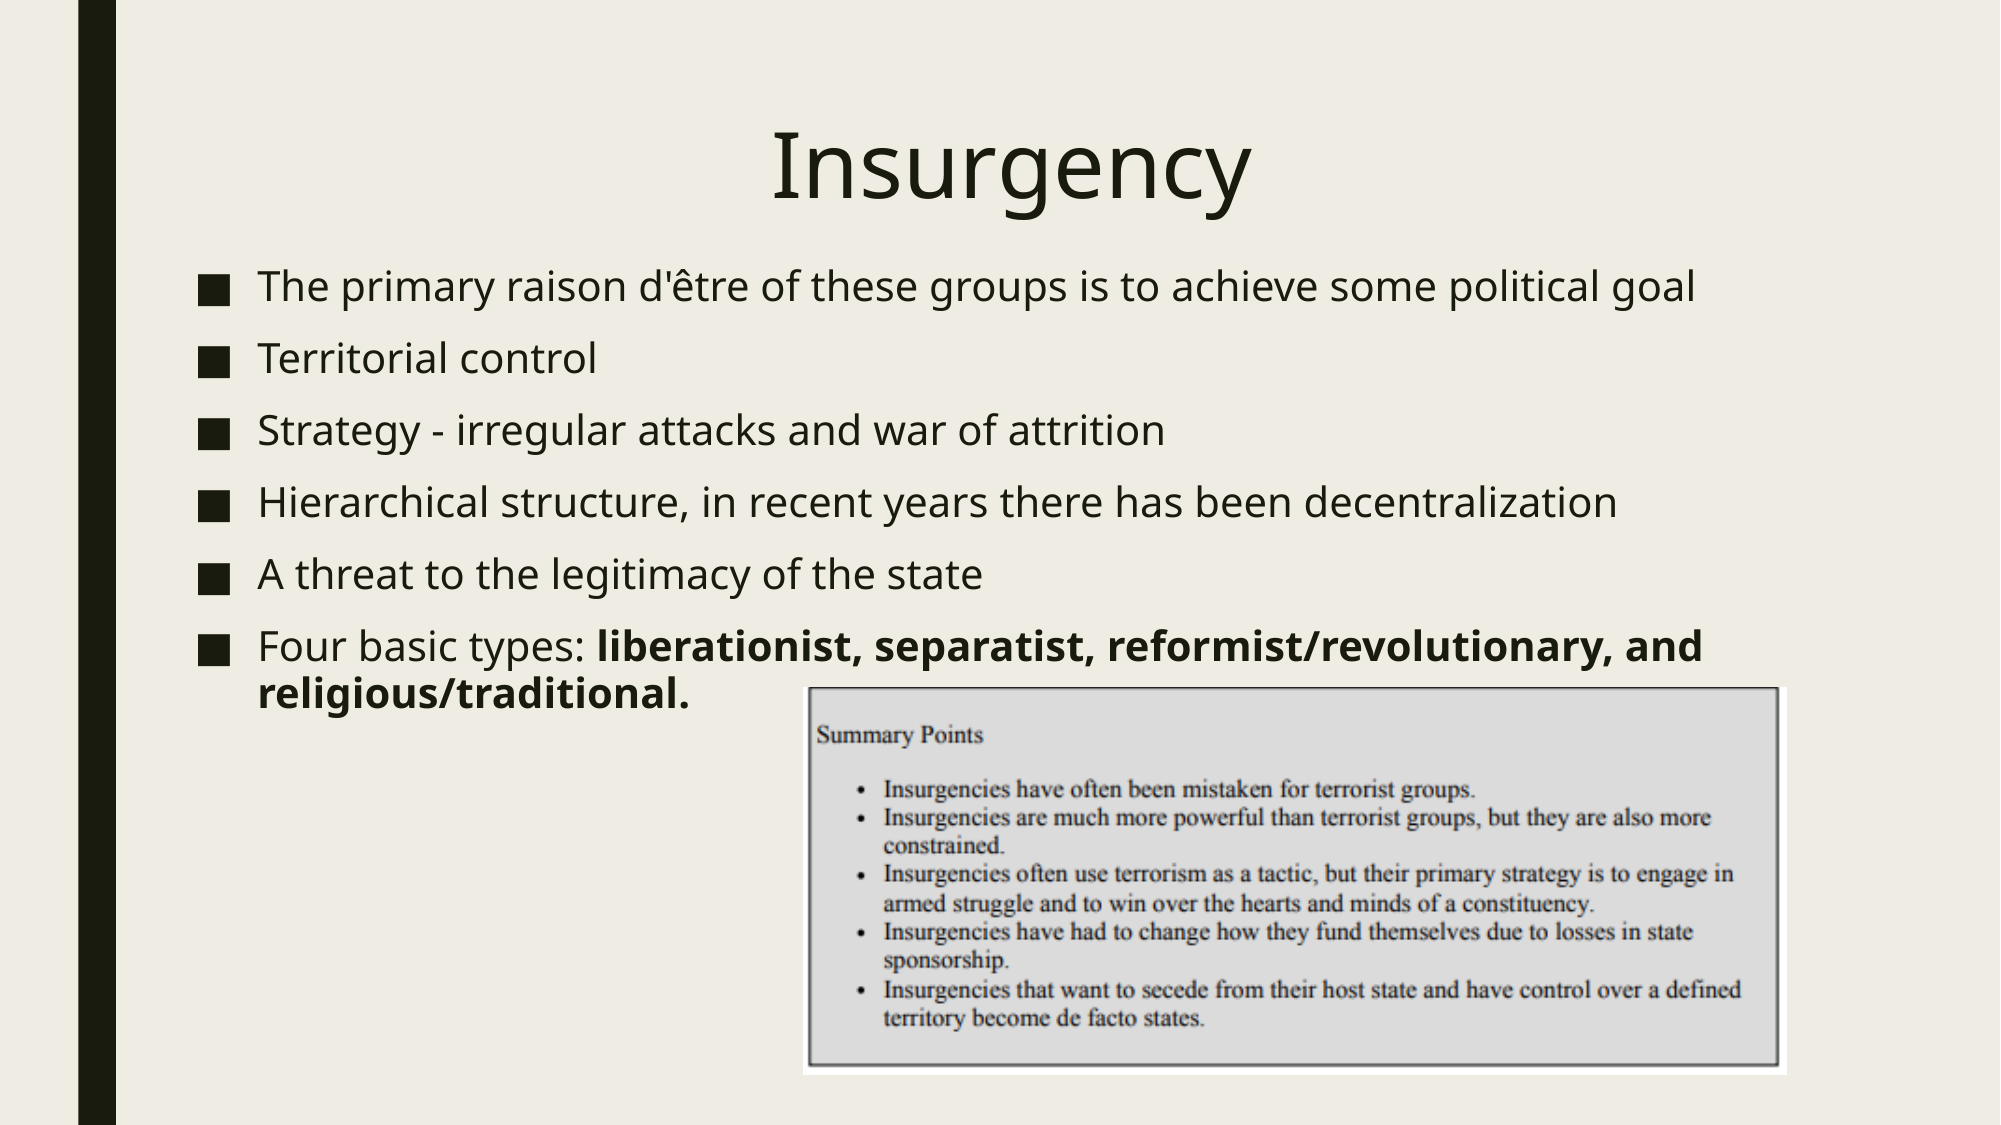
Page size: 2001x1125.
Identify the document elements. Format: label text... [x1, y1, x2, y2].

picture [803, 687, 1787, 1075]
list The primary raison d'être of these groups is to achieve some political goal Territorial control Strategy - irregular attacks and war of attrition Hierarchical structure, in recent years there has been decentralization A threat to the legitimacy of the state Four basic types: liberationist, separatist, reformist/revolutionary, and religious/traditional. [179, 256, 1755, 844]
title Insurgency [225, 112, 1800, 357]
